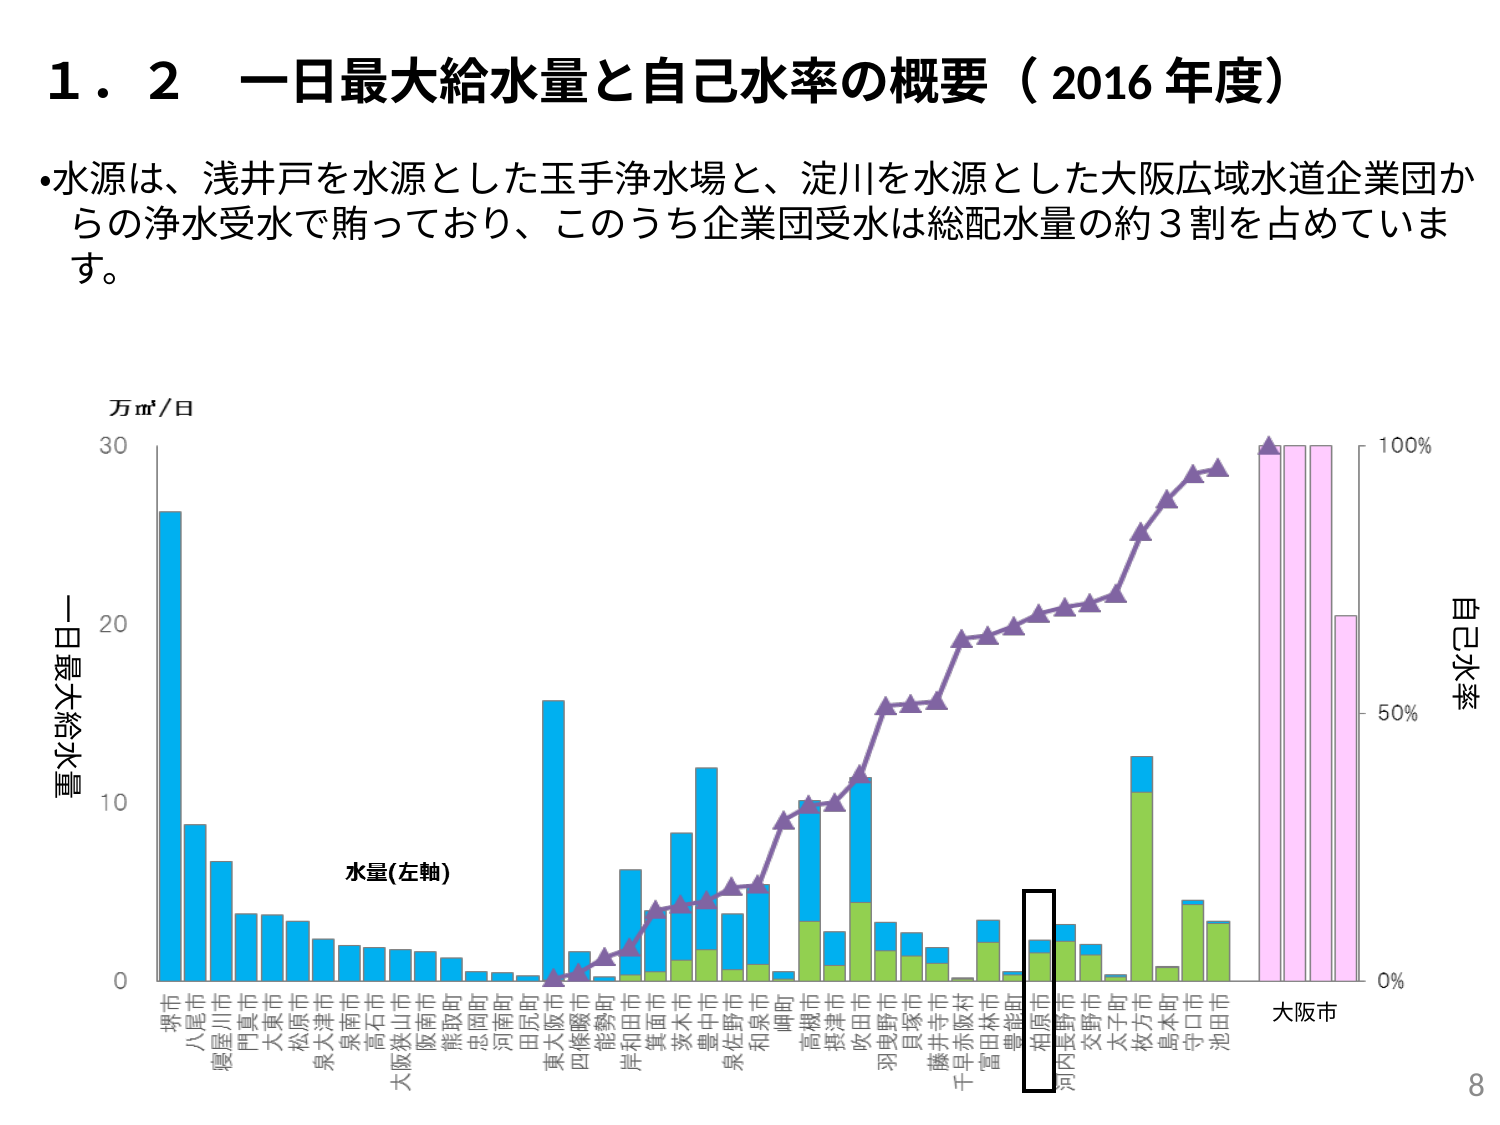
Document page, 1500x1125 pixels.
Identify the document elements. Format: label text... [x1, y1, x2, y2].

picture [31, 376, 1448, 1113]
slide_number 8 [1162, 1053, 1500, 1114]
text_box 自己水率 [1448, 580, 1492, 713]
text_box １．２ 一日最大給水量と自己水率の概要（2016年度） ・水源は、浅井戸を水源とした玉手浄水場と、淀川を水源とした大阪広域水道企業団からの浄水受水で賄っており、このうち企業団受水は総配水量の約３割を占めています。 [24, 42, 1495, 387]
